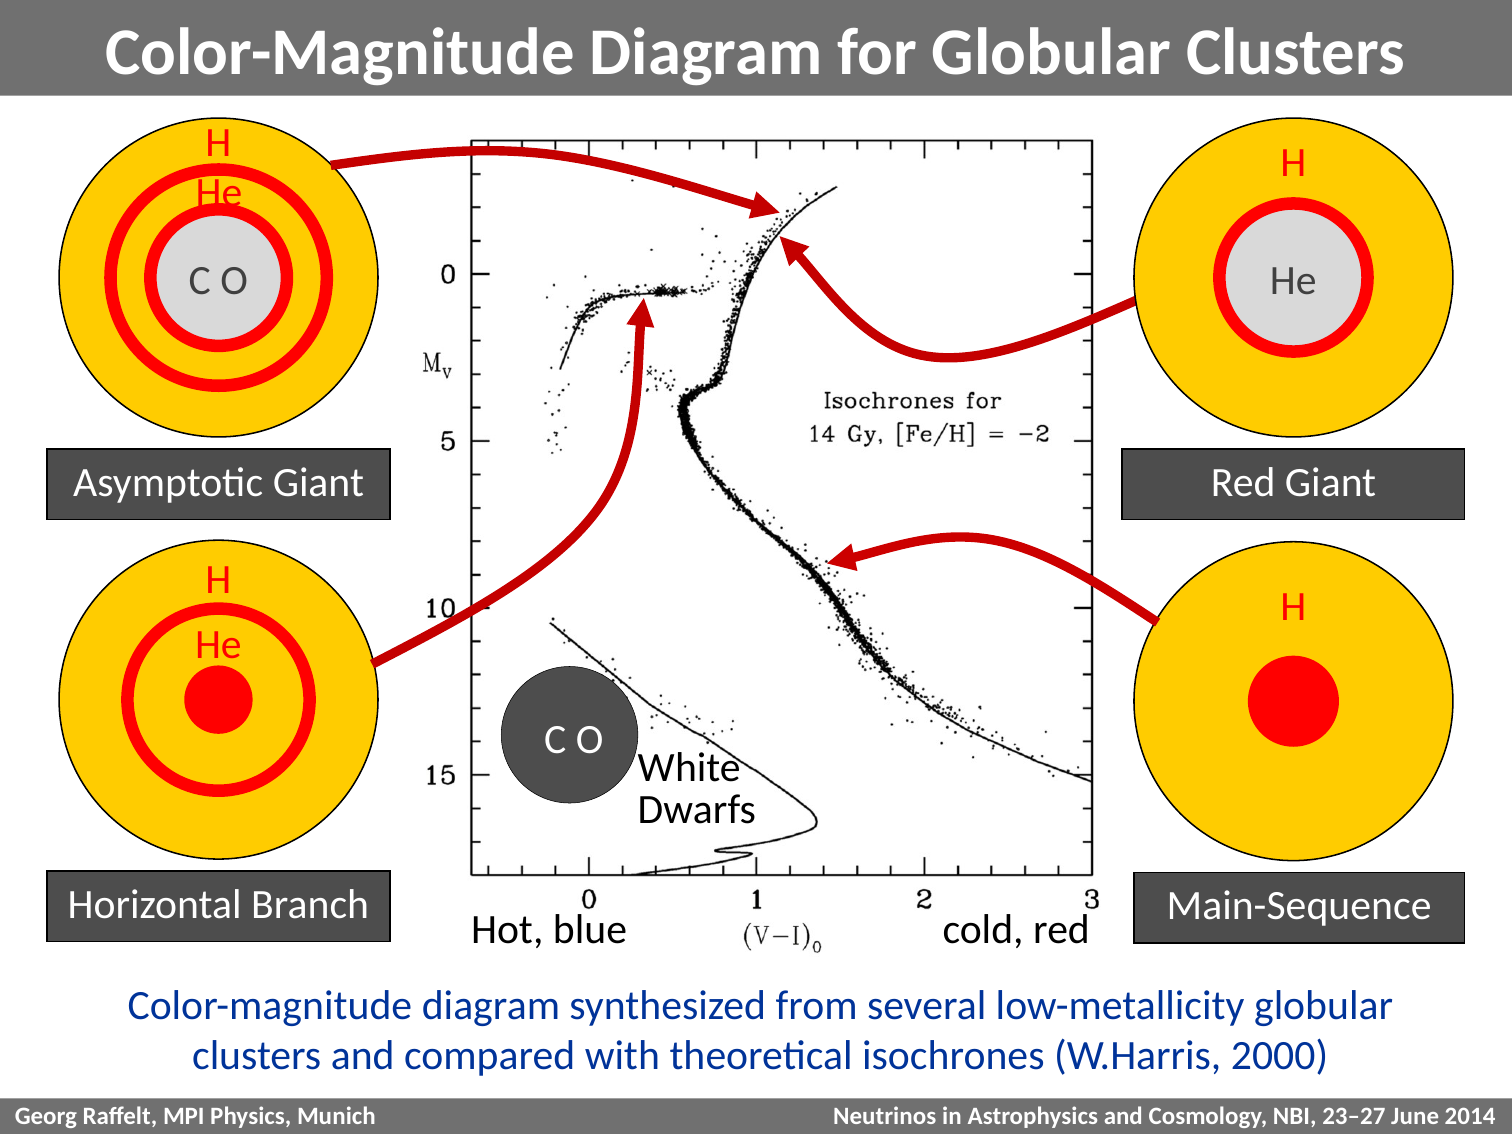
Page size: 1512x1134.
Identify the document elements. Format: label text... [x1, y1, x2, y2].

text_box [46, 117, 778, 520]
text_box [779, 117, 1465, 520]
title Color-Magnitude Diagram for Globular Clusters [0, 0, 1512, 96]
text_box Color-magnitude diagram synthesized from several low-metallicity globular clusters and compared with theoretical isochrones (W.Harris, 2000) [23, 968, 1489, 1087]
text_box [500, 666, 766, 844]
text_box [46, 297, 644, 942]
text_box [826, 529, 1465, 944]
picture [420, 520, 1101, 957]
